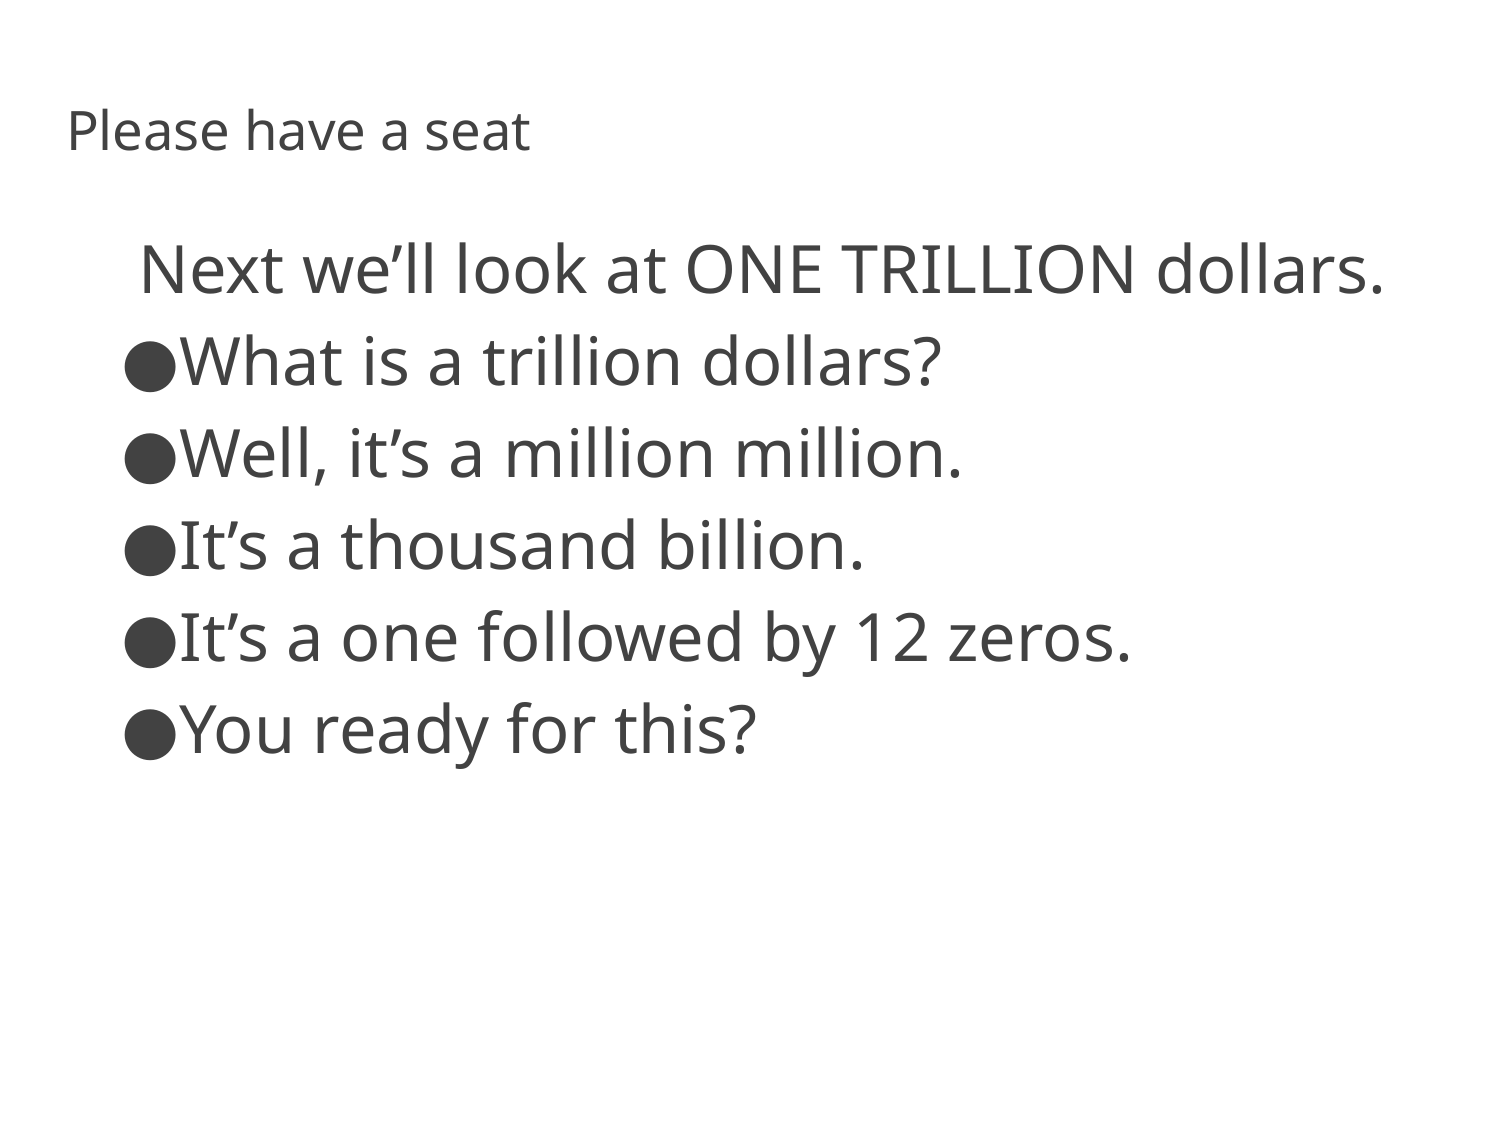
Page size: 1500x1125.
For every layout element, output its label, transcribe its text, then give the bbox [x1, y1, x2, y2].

list Next we’ll look at ONE TRILLION dollars. What is a trillion dollars? Well, it’s a million million. It’s a thousand billion. It’s a one followed by 12 zeros. You ready for this? [87, 200, 1438, 943]
title Please have a seat [51, 81, 1449, 242]
